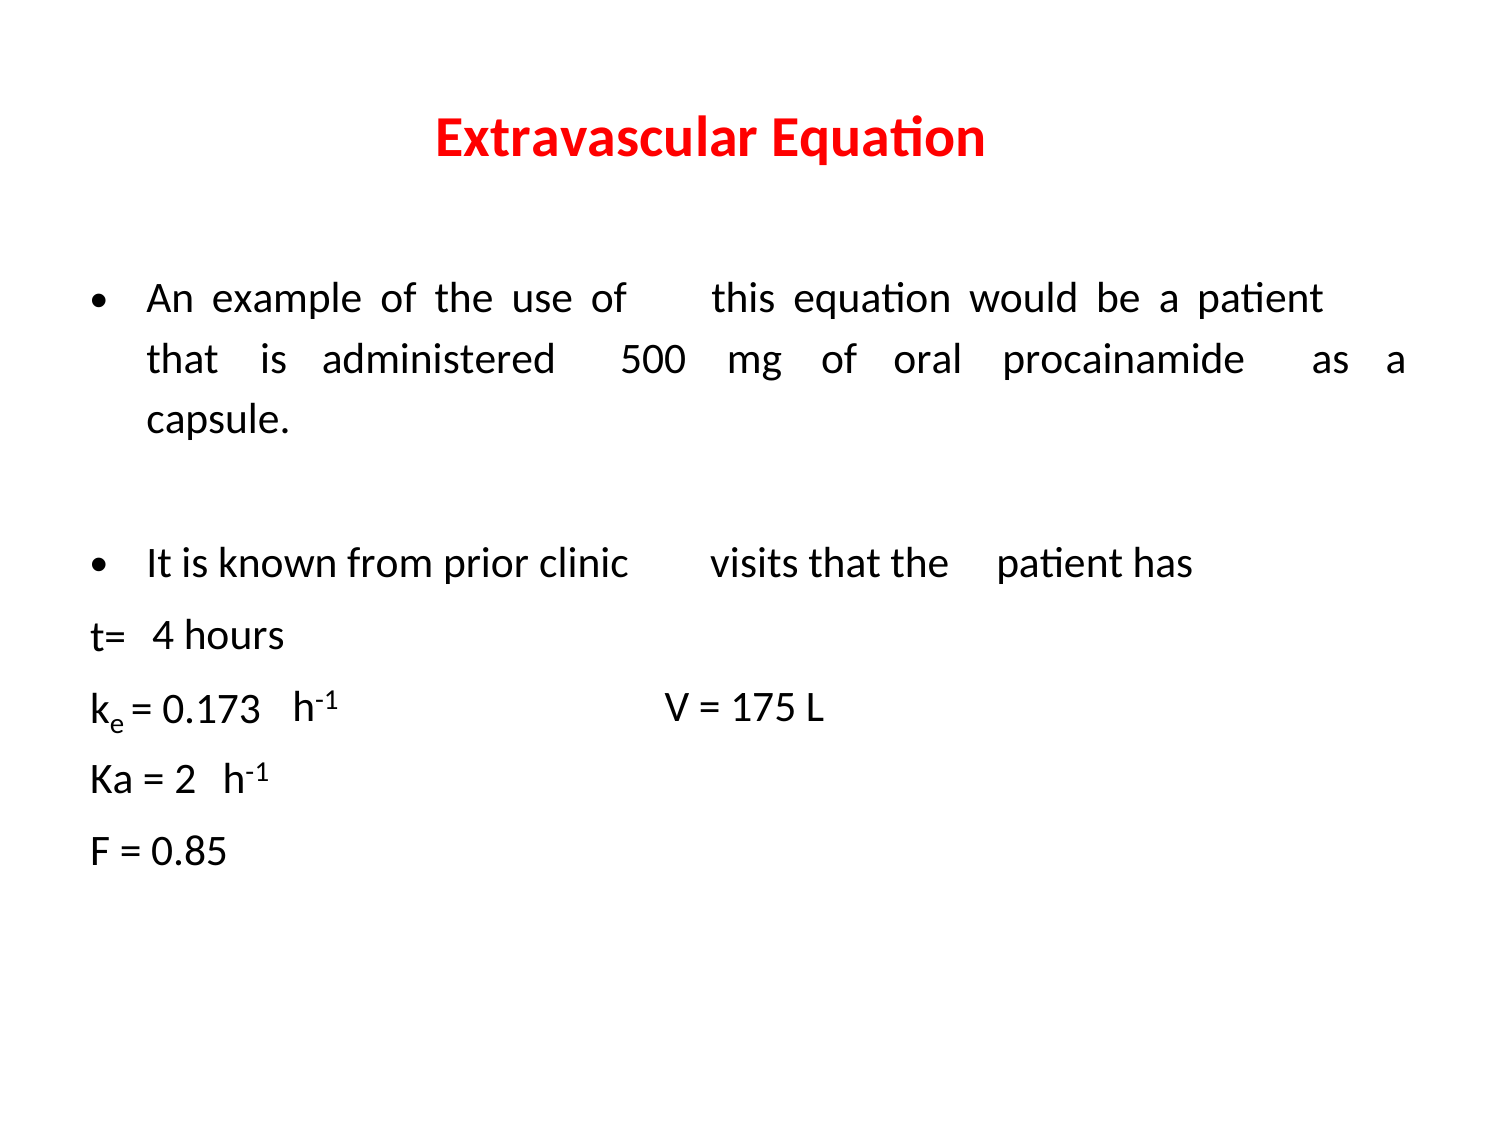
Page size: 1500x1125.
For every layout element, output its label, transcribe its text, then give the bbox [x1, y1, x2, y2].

text_box h-1 [290, 682, 356, 740]
text_box patient has [994, 541, 1233, 596]
text_box 500 [618, 337, 706, 392]
text_box Ka = 2 [87, 757, 222, 812]
text_box Extravascular Equation [433, 109, 1077, 181]
text_box 4 hours [149, 613, 314, 668]
text_box • [87, 274, 117, 329]
text_box V = 175 L [662, 685, 858, 740]
text_box is [258, 337, 301, 392]
text_box h-1 [220, 754, 299, 812]
text_box oral [891, 337, 982, 392]
text_box ke = 0.173 [87, 685, 292, 748]
text_box t= [87, 613, 189, 676]
text_box It is known from prior clinic [144, 541, 708, 596]
text_box as [1309, 337, 1365, 392]
text_box visits that the [708, 541, 994, 596]
text_box F = 0.85 [87, 829, 258, 884]
text_box of [819, 337, 873, 392]
text_box mg [724, 337, 800, 392]
text_box procainamide [1000, 337, 1291, 392]
text_box administered [319, 337, 600, 392]
text_box • [87, 538, 117, 593]
text_box this equation would be a patient [709, 277, 1420, 332]
text_box a [1383, 337, 1420, 392]
text_box capsule. [144, 397, 322, 452]
text_box that [144, 337, 239, 392]
text_box An example of the use of [144, 277, 702, 332]
